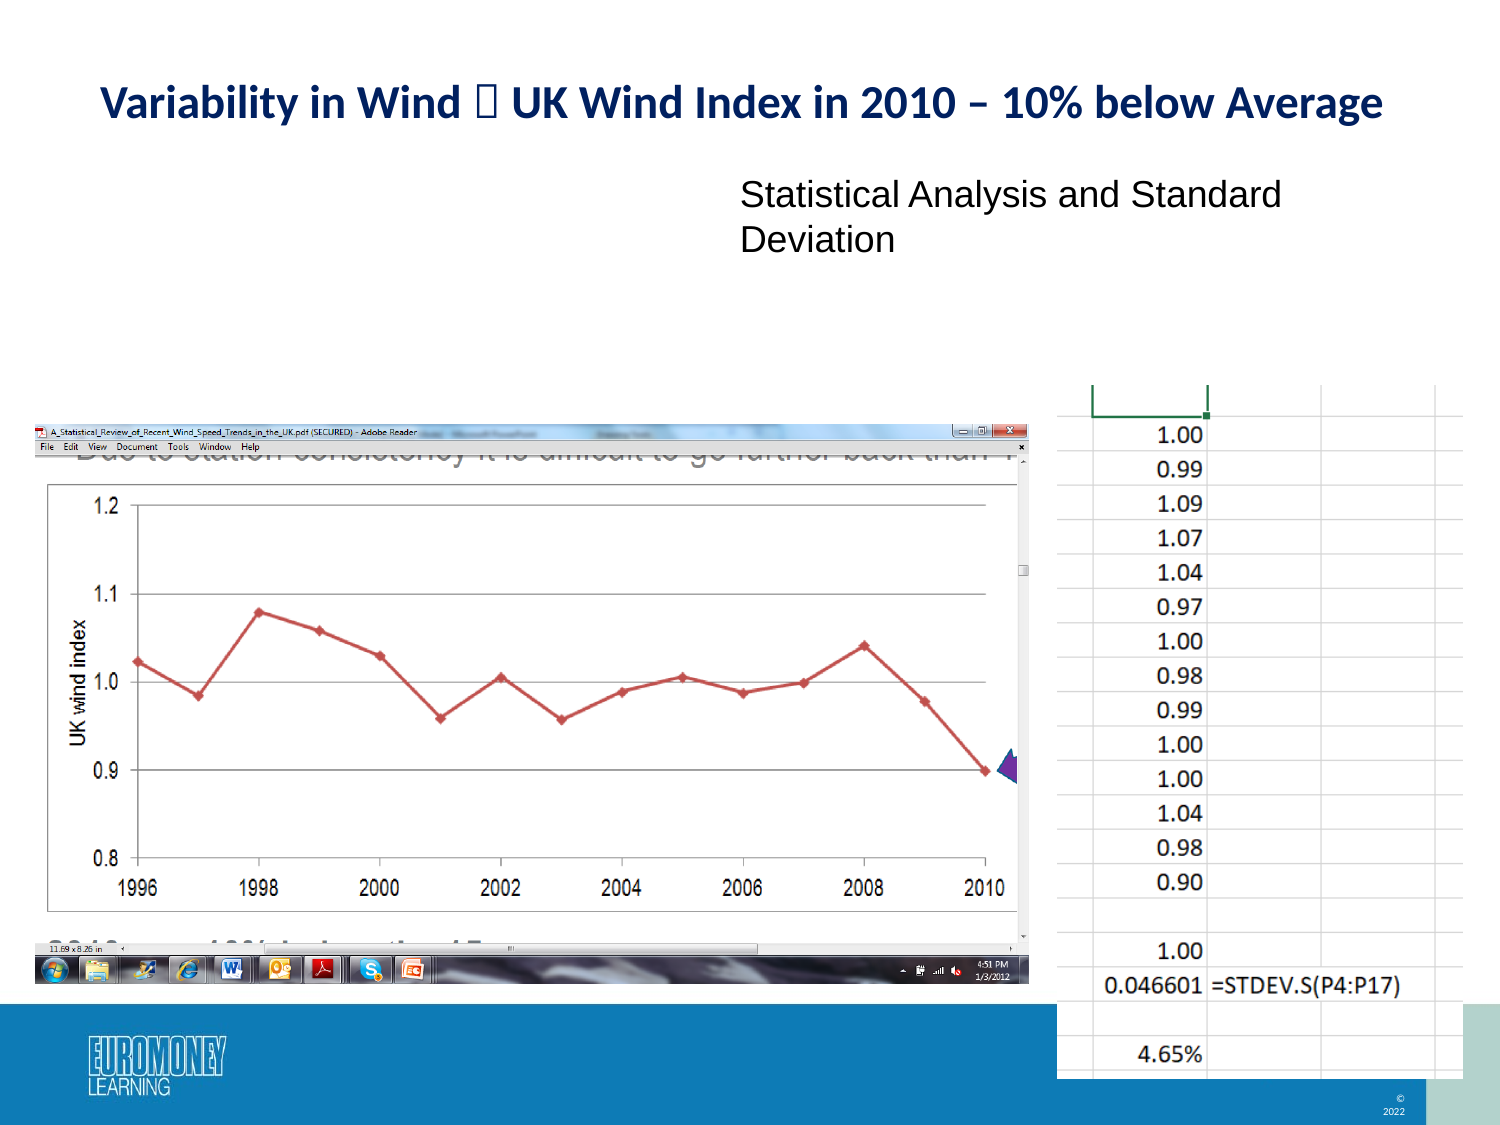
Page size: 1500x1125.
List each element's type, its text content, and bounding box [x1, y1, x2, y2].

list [35, 424, 1029, 984]
picture [85, 1030, 228, 1101]
title Variability in Wind  UK Wind Index in 2010 – 10% below Average [85, 45, 1411, 163]
picture [0, 0, 1500, 1125]
text_box Statistical Analysis and Standard Deviation [724, 162, 1411, 268]
picture [133, 1024, 141, 1029]
